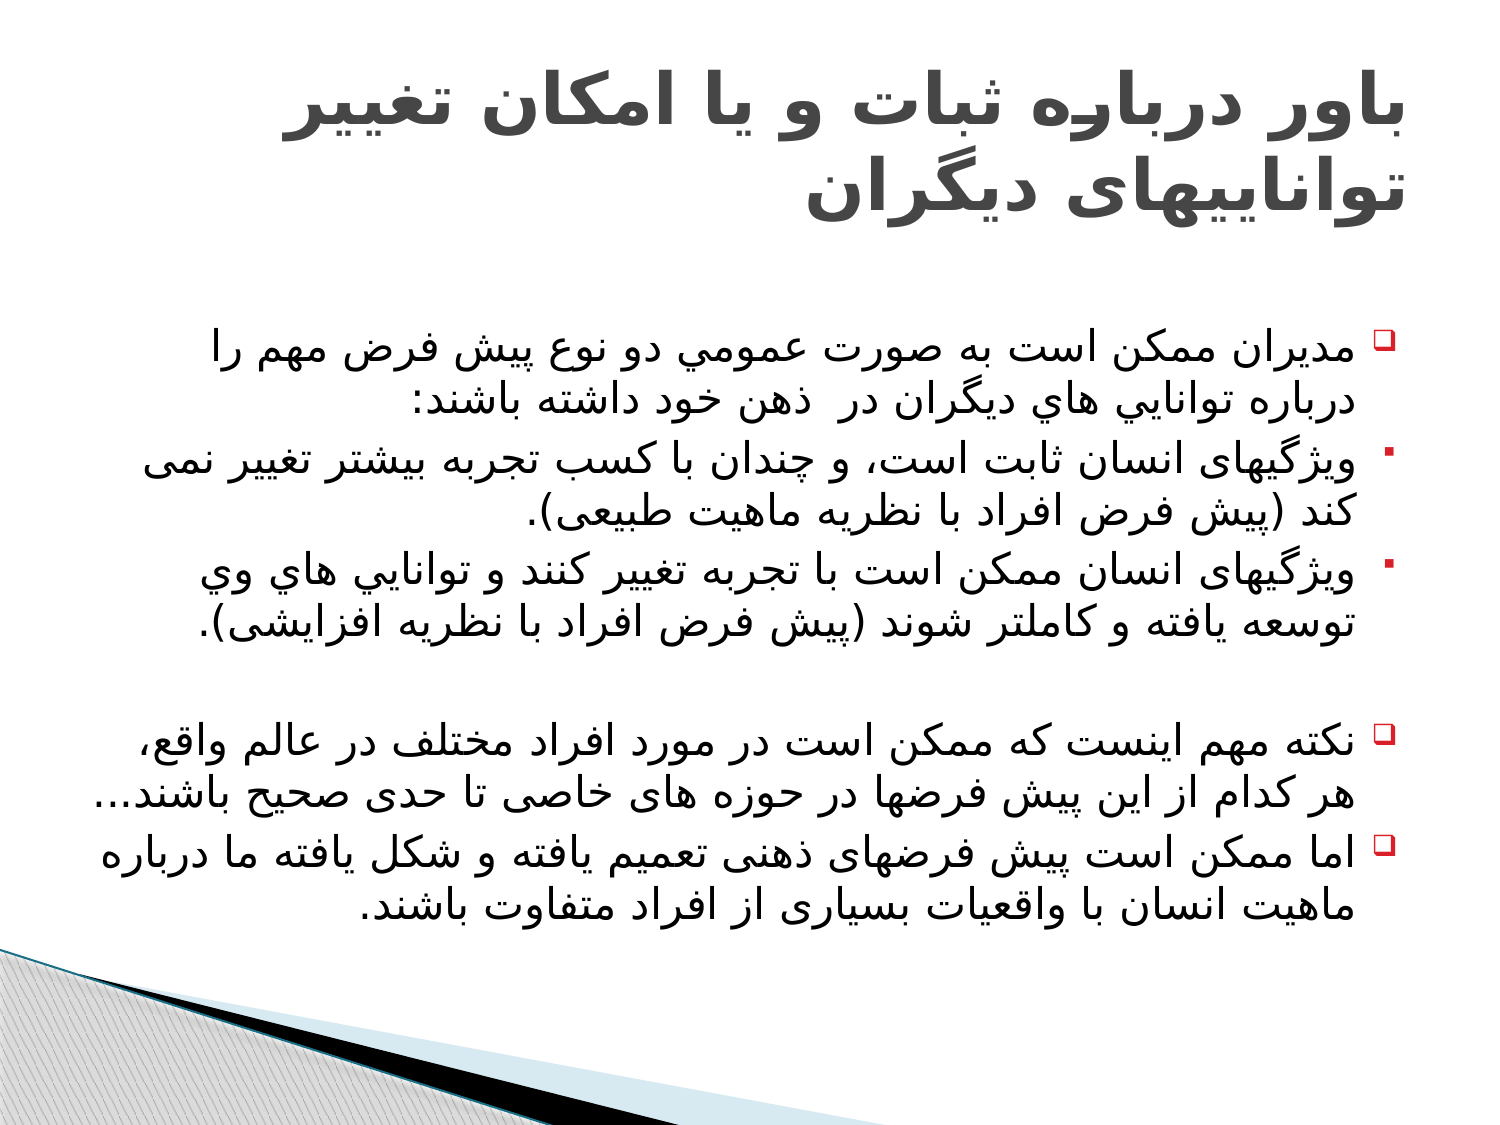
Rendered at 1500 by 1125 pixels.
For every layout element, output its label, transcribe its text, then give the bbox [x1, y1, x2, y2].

title باور درباره ثبات و يا امکان تغيير تواناييهای ديگران [75, 45, 1425, 233]
list مديران ممكن است به صورت عمومي دو نوع پيش فرض مهم را درباره توانايي هاي ديگران در ذهن خود داشته باشند: ويژگيهای انسان ثابت است، و چندان با كسب تجربه بيشتر تغيير نمی کند (پیش فرض افراد با نظریه ماهیت طبیعی). ويژگيهای انسان ممكن است با تجربه تغيير کنند و توانايي هاي وي توسعه يافته و کاملتر شوند (پیش فرض افراد با نظریه افزایشی). نکته مهم اینست که ممکن است در مورد افراد مختلف در عالم واقع، هر کدام از این پیش فرضها در حوزه های خاصی تا حدی صحیح باشند... اما ممکن است پیش فرضهای ذهنی تعمیم یافته و شکل یافته ما درباره ماهیت انسان با واقعیات بسیاری از افراد متفاوت باشند. [75, 243, 1425, 986]
